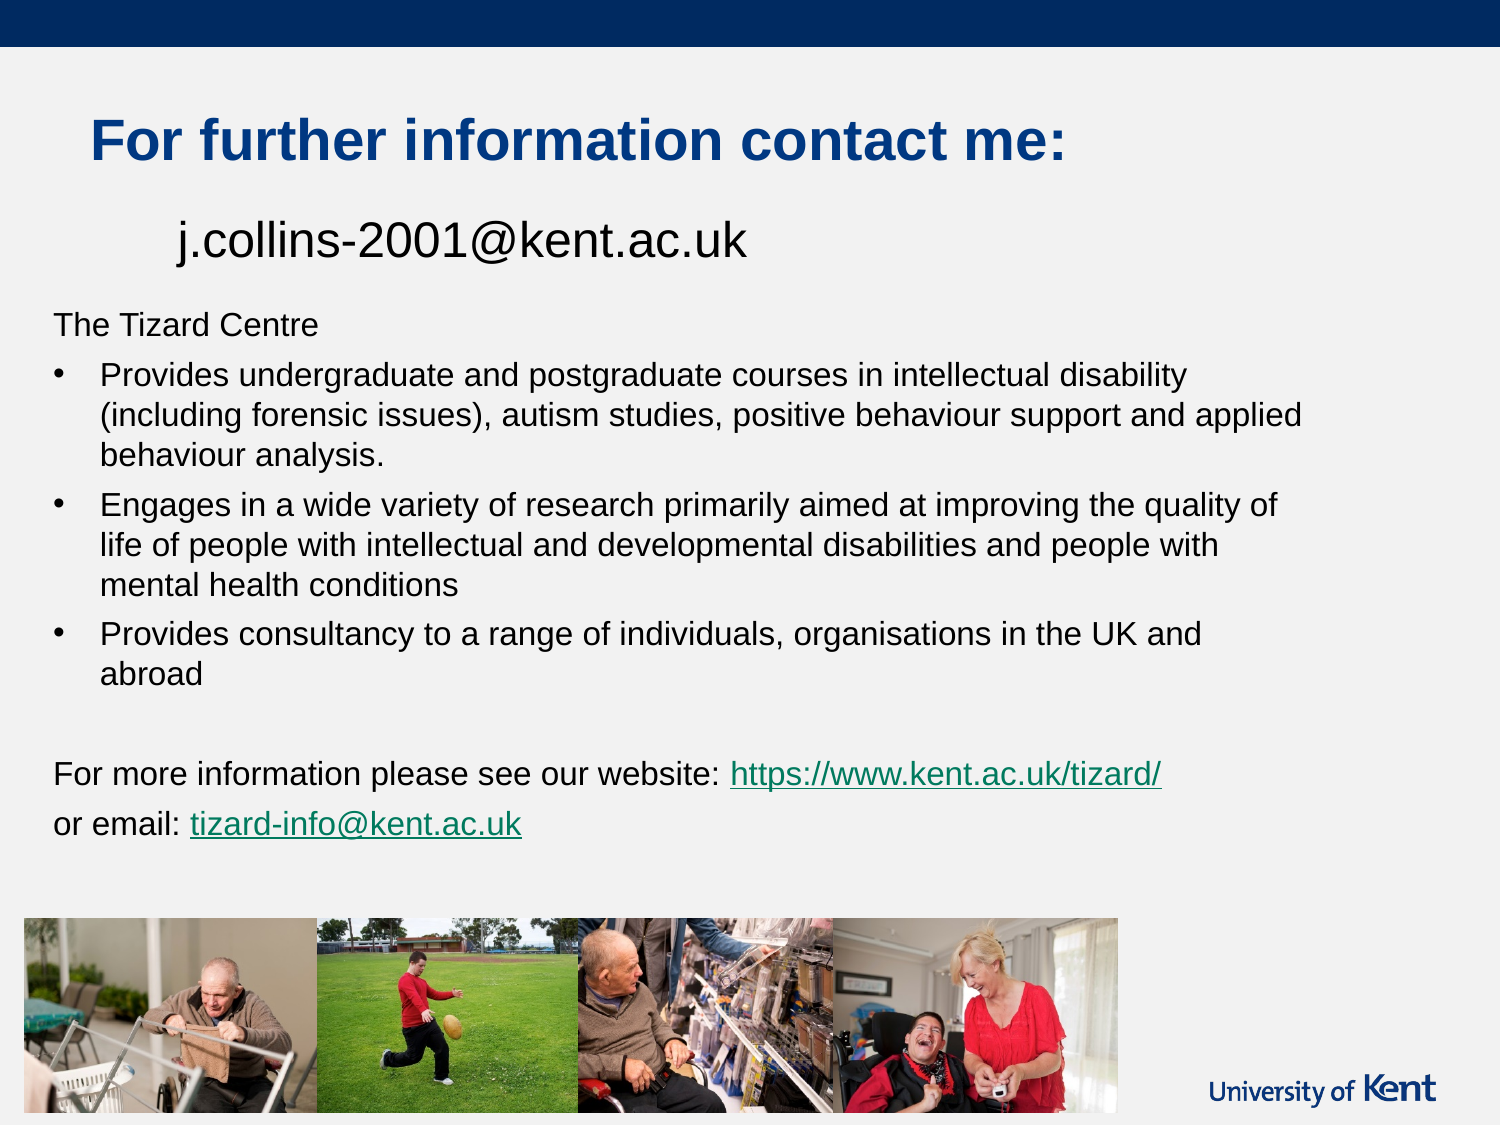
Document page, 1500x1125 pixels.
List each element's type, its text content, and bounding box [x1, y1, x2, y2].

text_box The Tizard Centre Provides undergraduate and postgraduate courses in intellectual disability (including forensic issues), autism studies, positive behaviour support and applied behaviour analysis. Engages in a wide variety of research primarily aimed at improving the quality of life of people with intellectual and developmental disabilities and people with mental health conditions Provides consultancy to a range of individuals, organisations in the UK and abroad For more information please see our website: https://www.kent.ac.uk/tizard/ or email: tizard-info@kent.ac.uk [38, 295, 1327, 850]
text_box j.collins-2001@kent.ac.uk [162, 200, 1309, 276]
picture [578, 917, 1118, 1113]
picture [1210, 1074, 1436, 1108]
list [317, 917, 577, 1113]
title For further information contact me: [75, 90, 1436, 185]
picture [24, 917, 317, 1113]
